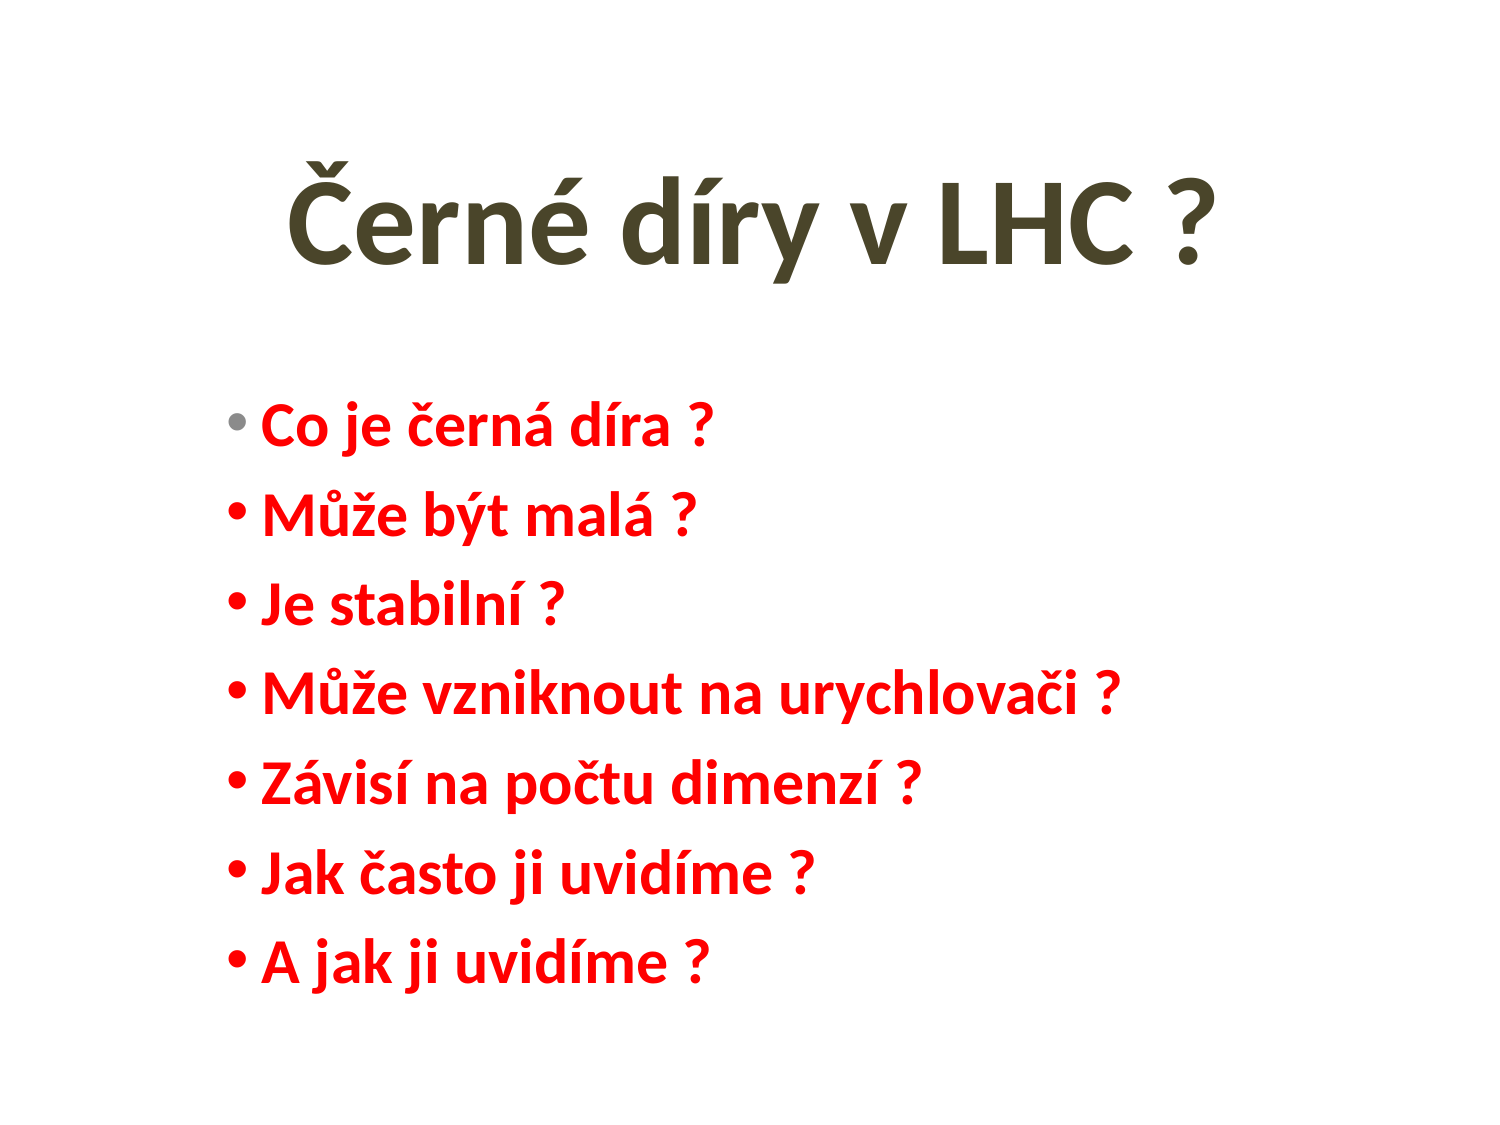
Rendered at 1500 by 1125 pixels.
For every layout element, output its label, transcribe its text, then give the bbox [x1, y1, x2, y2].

subtitle Co je černá díra ? Může být malá ? Je stabilní ? Může vzniknout na urychlovači ? Závisí na počtu dimenzí ? Jak často ji uvidíme ? A jak ji uvidíme ? [210, 375, 1261, 1008]
title Černé díry v LHC ? [117, 93, 1393, 335]
